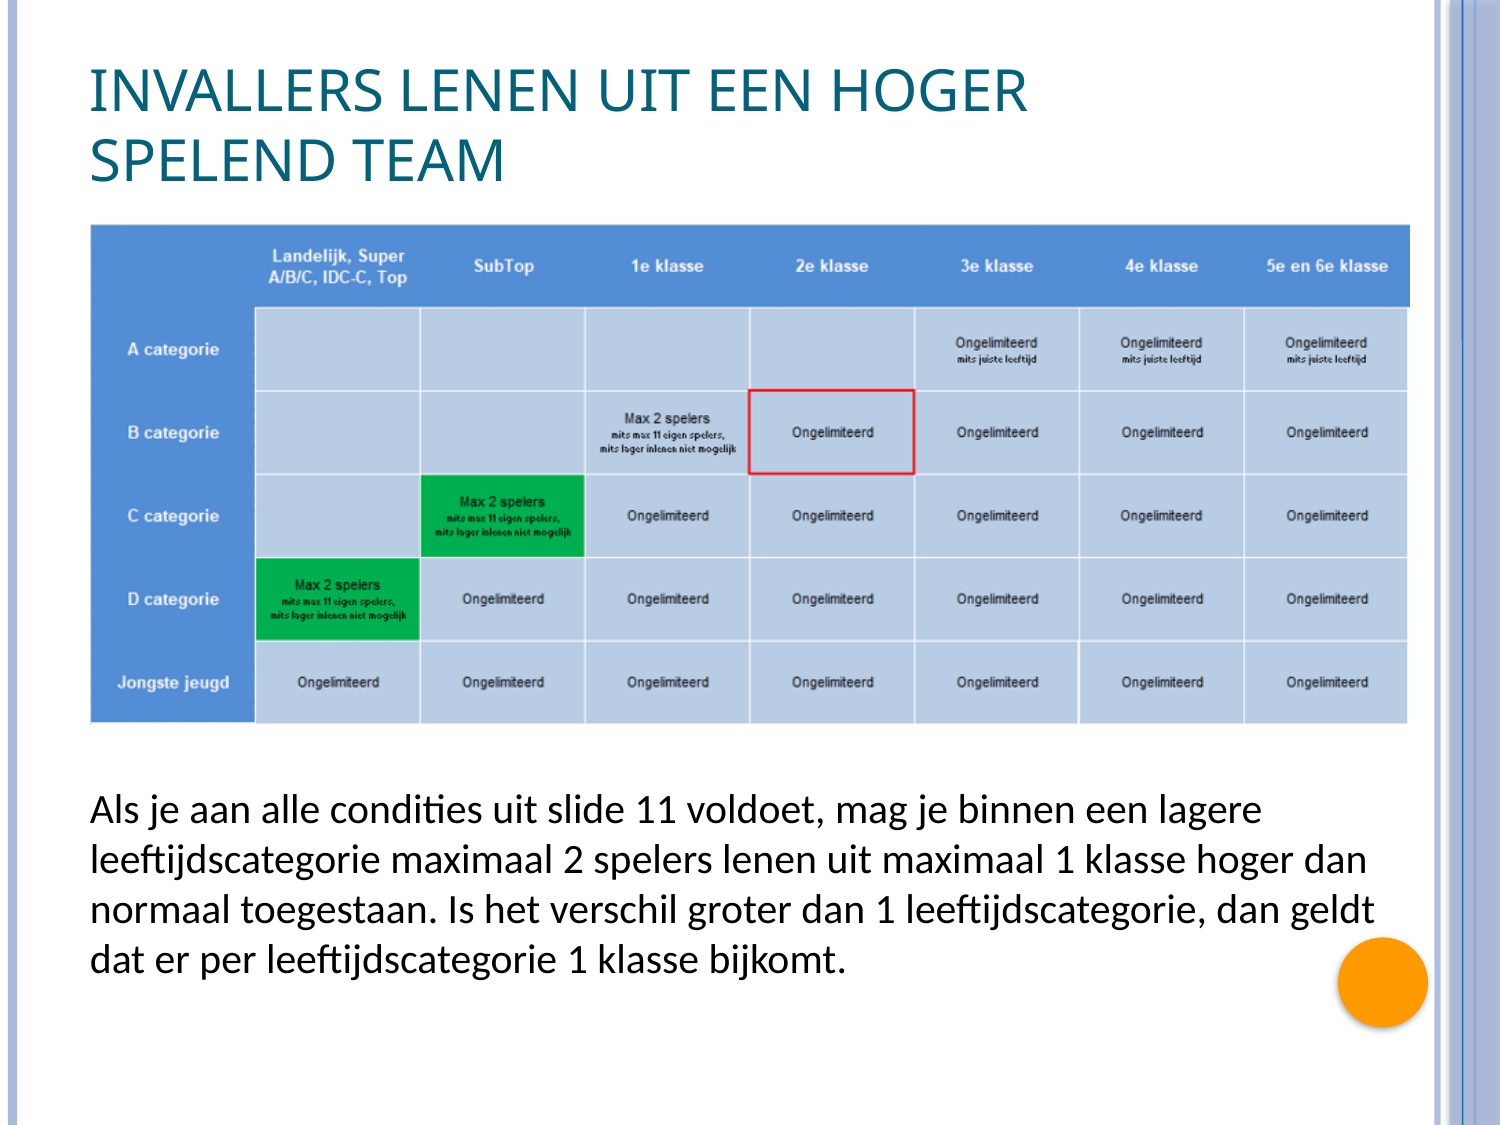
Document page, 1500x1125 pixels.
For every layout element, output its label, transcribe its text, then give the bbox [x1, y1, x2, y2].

text_box Als je aan alle condities uit slide 11 voldoet, mag je binnen een lagere leeftijdscategorie maximaal 2 spelers lenen uit maximaal 1 klasse hoger dan normaal toegestaan. Is het verschil groter dan 1 leeftijdscategorie, dan geldt dat er per leeftijdscategorie 1 klasse bijkomt. [74, 774, 1394, 990]
title Invallers lenen uit een hoger spelend team [75, 45, 1300, 200]
picture [90, 224, 1410, 726]
